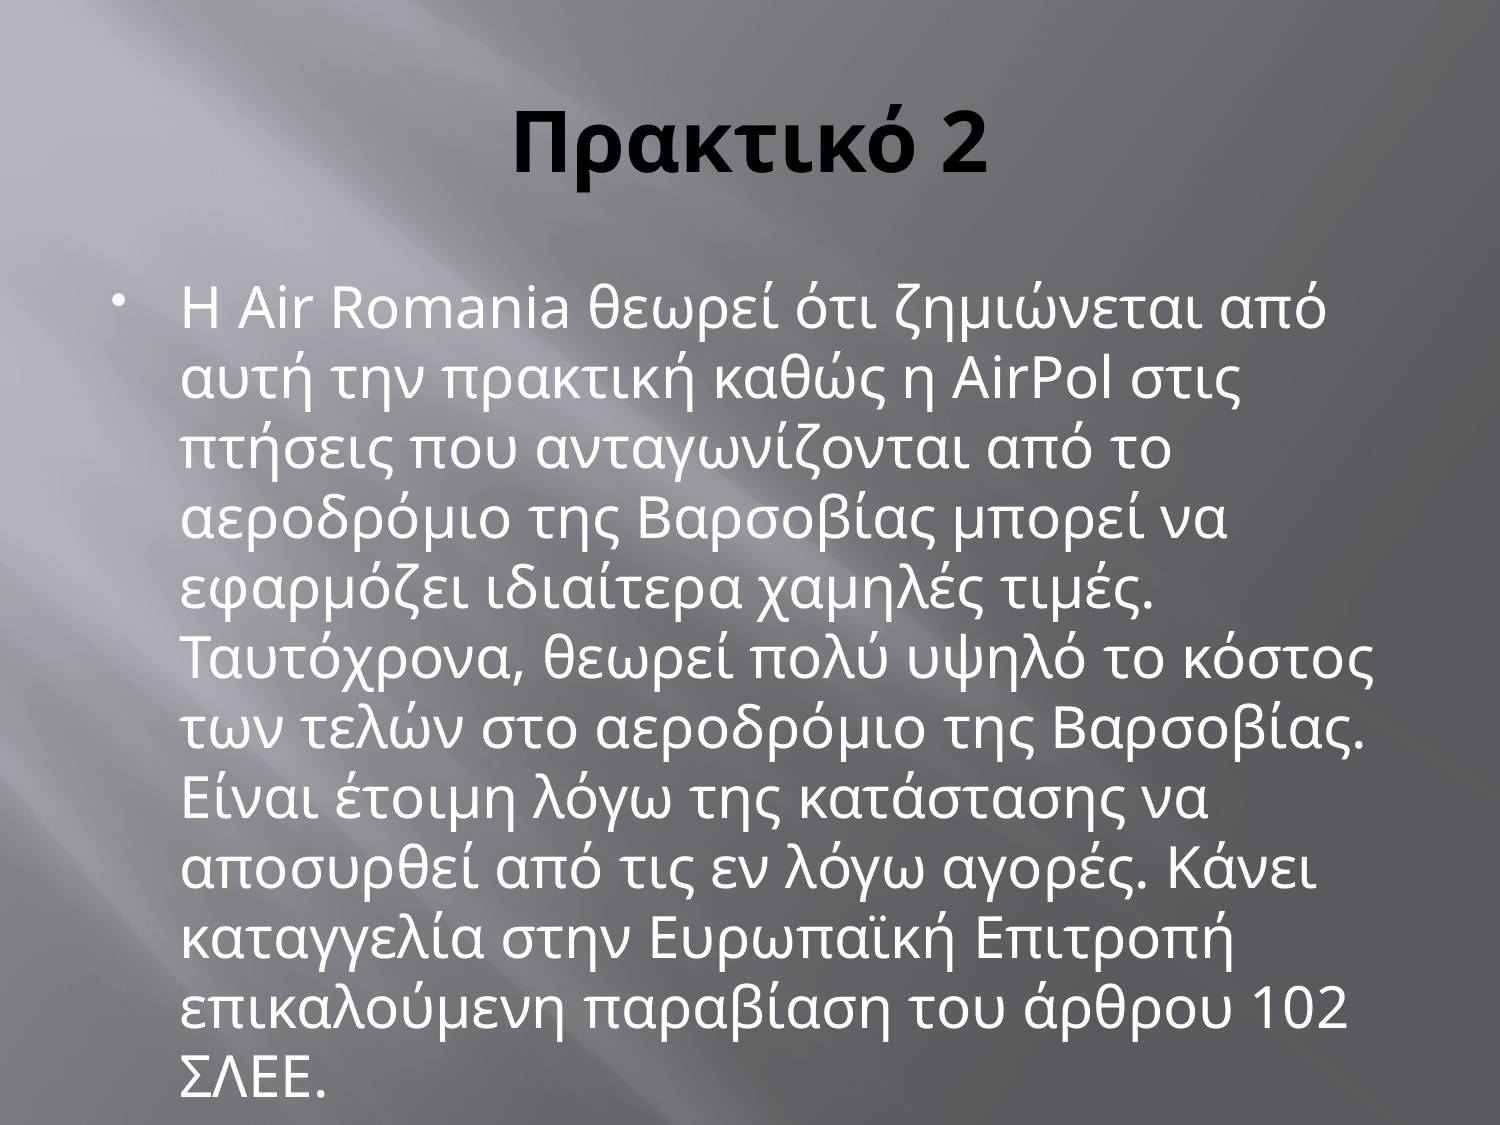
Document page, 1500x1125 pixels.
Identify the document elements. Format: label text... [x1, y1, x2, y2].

list Η Air Romania θεωρεί ότι ζημιώνεται από αυτή την πρακτική καθώς η AirPol στις πτήσεις που ανταγωνίζονται από το αεροδρόμιο της Βαρσοβίας μπορεί να εφαρμόζει ιδιαίτερα χαμηλές τιμές. Ταυτόχρονα, θεωρεί πολύ υψηλό το κόστος των τελών στο αεροδρόμιο της Βαρσοβίας. Είναι έτοιμη λόγω της κατάστασης να αποσυρθεί από τις εν λόγω αγορές. Κάνει καταγγελία στην Ευρωπαϊκή Επιτροπή επικαλούμενη παραβίαση του άρθρου 102 ΣΛΕΕ. [75, 262, 1425, 1035]
title Πρακτικό 2 [75, 45, 1425, 233]
